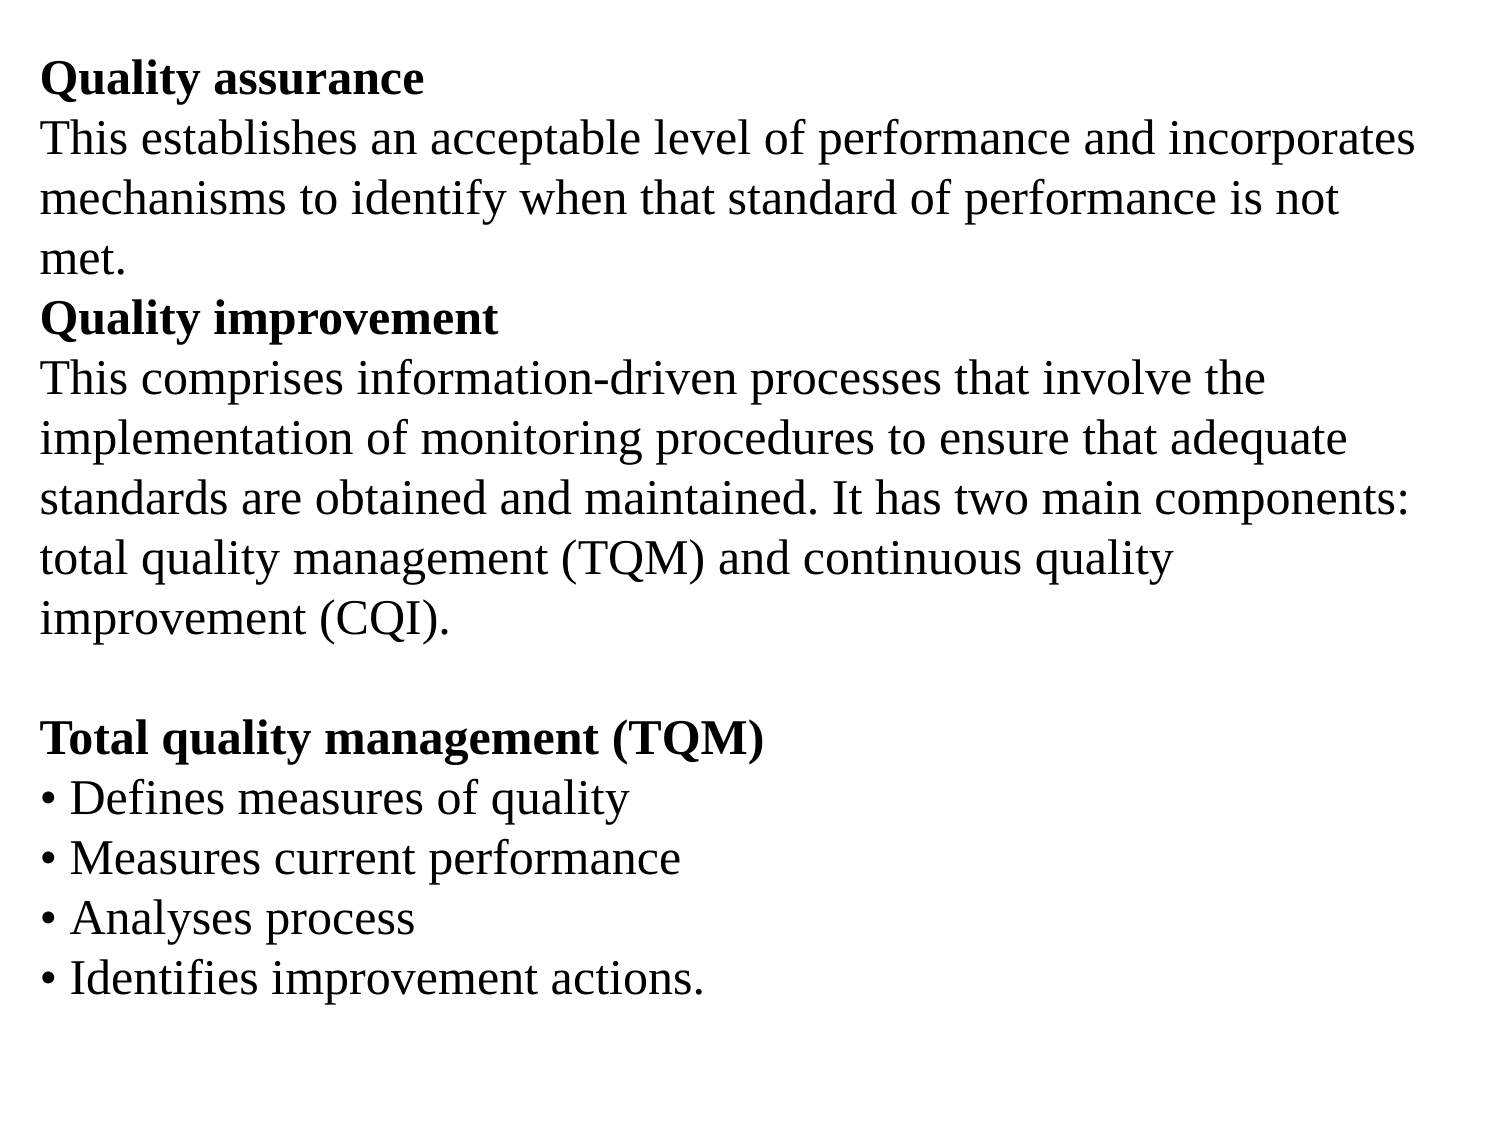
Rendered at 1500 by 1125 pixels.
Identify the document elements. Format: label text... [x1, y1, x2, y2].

text_box Quality assurance This establishes an acceptable level of performance and incorporates mechanisms to identify when that standard of performance is not met. Quality improvement This comprises information-driven processes that involve the implementation of monitoring procedures to ensure that adequate standards are obtained and maintained. It has two main components: total quality management (TQM) and continuous quality improvement (CQI). Total quality management (TQM) • Defines measures of quality • Measures current performance • Analyses process • Identifies improvement actions. [24, 37, 1450, 1073]
